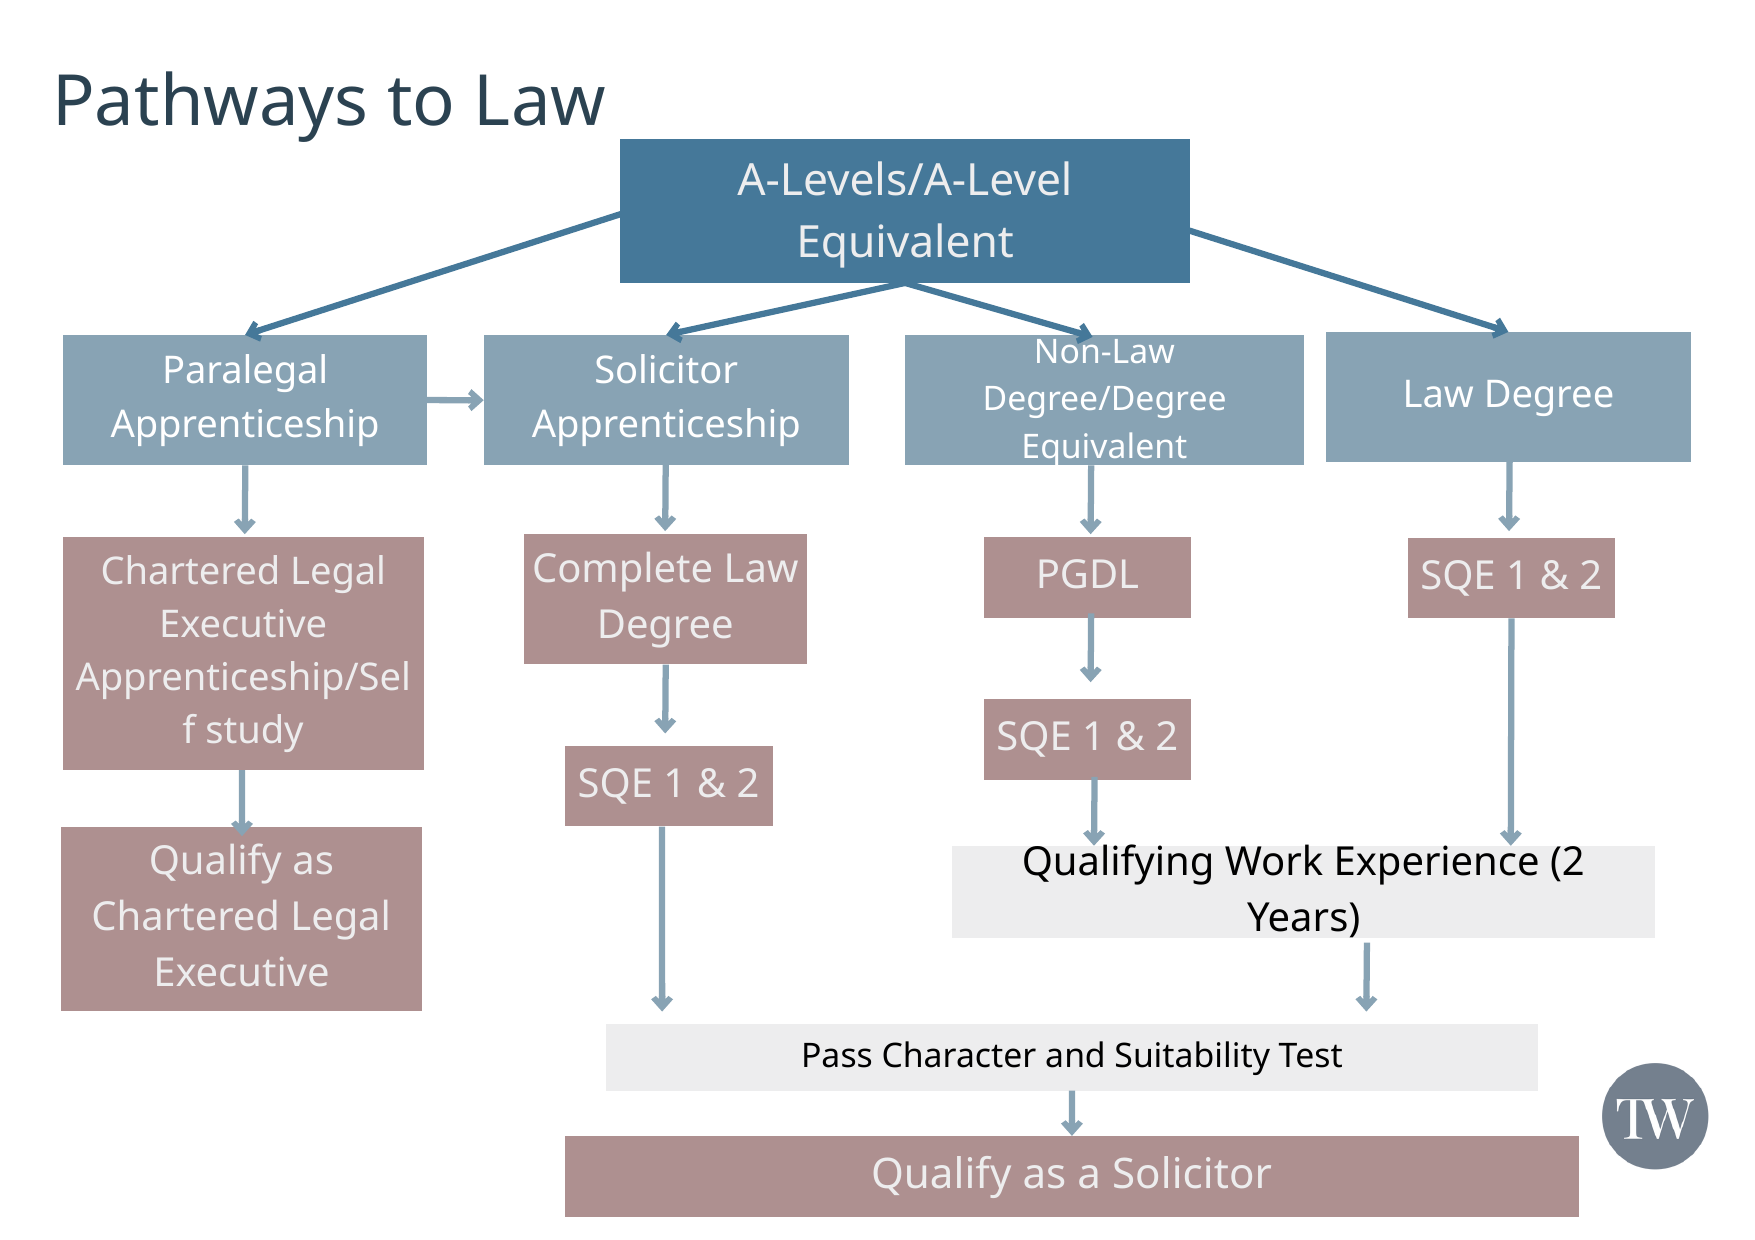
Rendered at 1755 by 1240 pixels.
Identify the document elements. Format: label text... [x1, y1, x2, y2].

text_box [1325, 331, 1692, 463]
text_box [983, 698, 1192, 780]
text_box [62, 334, 428, 466]
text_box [605, 1023, 1539, 1091]
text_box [523, 533, 808, 665]
text_box [1601, 1062, 1709, 1170]
text_box [1501, 471, 1517, 532]
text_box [60, 826, 423, 1012]
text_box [983, 536, 1192, 619]
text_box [62, 536, 424, 771]
text_box [1083, 474, 1098, 535]
text_box Pathways to Law [52, 41, 667, 140]
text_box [483, 334, 849, 466]
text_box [564, 745, 773, 827]
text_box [952, 845, 1656, 939]
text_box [904, 334, 1304, 466]
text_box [1407, 537, 1616, 619]
text_box [1083, 625, 1098, 683]
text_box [564, 1135, 1579, 1217]
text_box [620, 139, 1191, 284]
